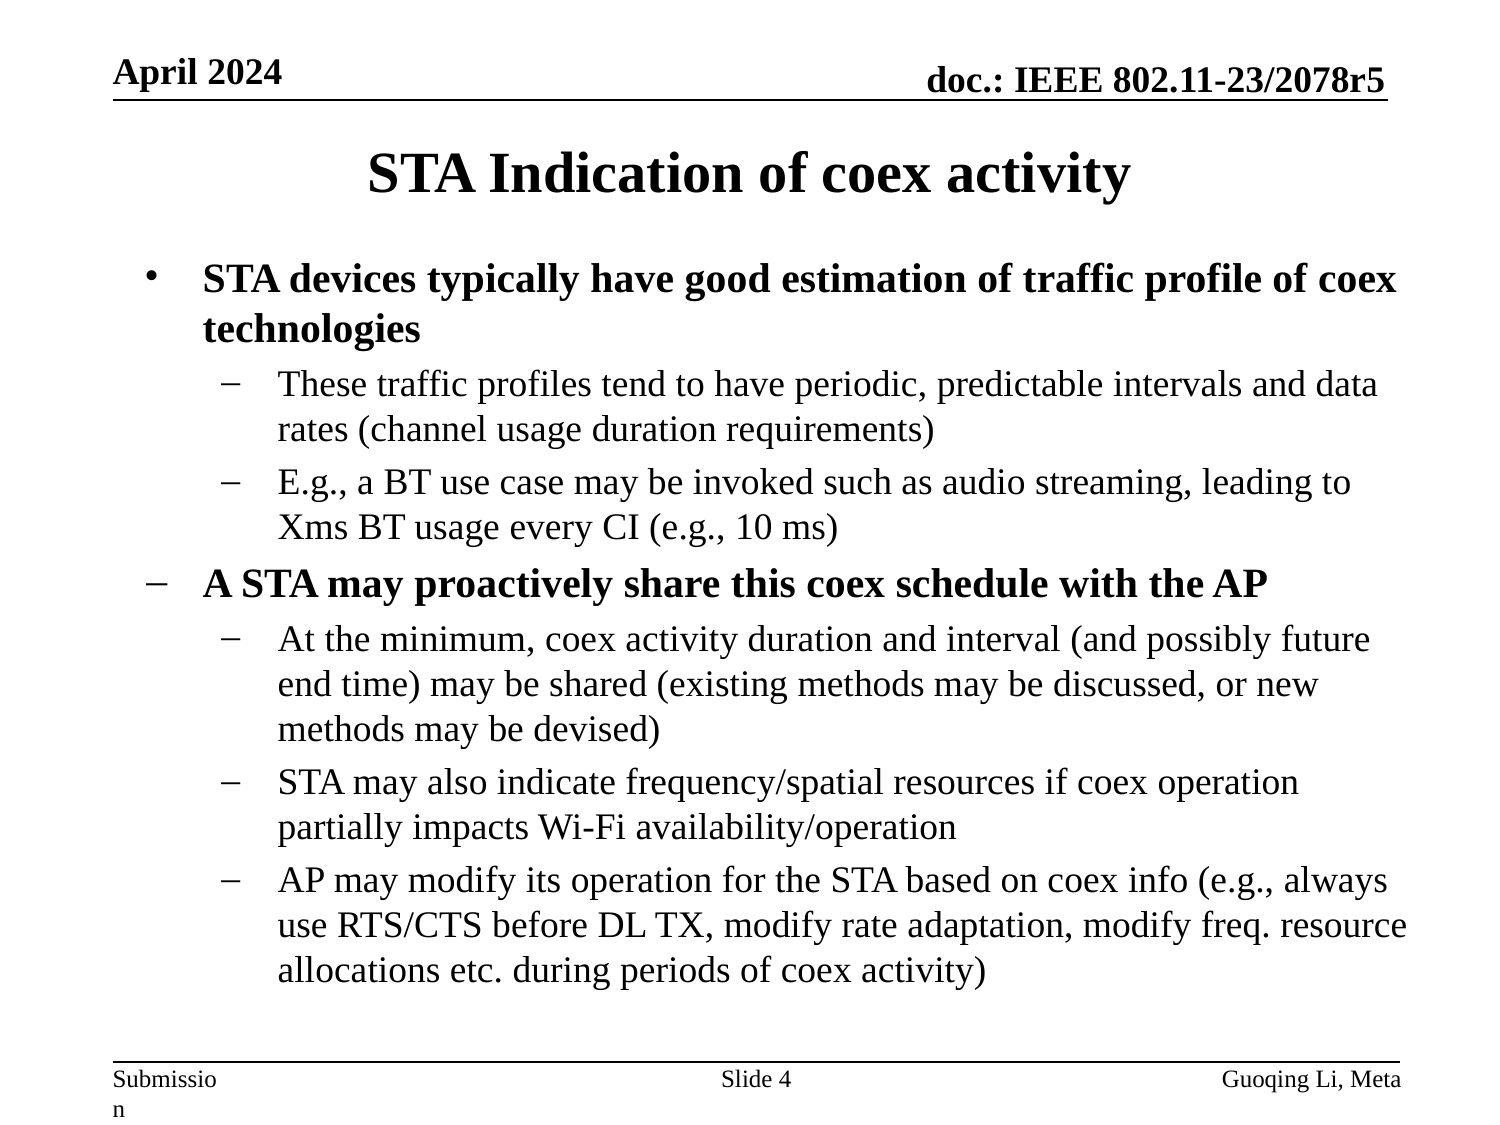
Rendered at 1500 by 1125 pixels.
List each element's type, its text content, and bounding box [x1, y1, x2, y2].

title STA Indication of coex activity [112, 112, 1388, 225]
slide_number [112, 0, 429, 92]
footer Guoqing Li, Meta [1219, 1062, 1402, 1125]
slide_number Slide 4 [712, 1062, 800, 1125]
list STA devices typically have good estimation of traffic profile of coex technologies These traffic profiles tend to have periodic, predictable intervals and data rates (channel usage duration requirements) E.g., a BT use case may be invoked such as audio streaming, leading to Xms BT usage every CI (e.g., 10 ms) A STA may proactively share this coex schedule with the AP At the minimum, coex activity duration and interval (and possibly future end time) may be shared (existing methods may be discussed, or new methods may be devised) STA may also indicate frequency/spatial resources if coex operation partially impacts Wi-Fi availability/operation AP may modify its operation for the STA based on coex info (e.g., always use RTS/CTS before DL TX, modify rate adaptation, modify freq. resource allocations etc. during periods of coex activity) [112, 242, 1426, 1063]
